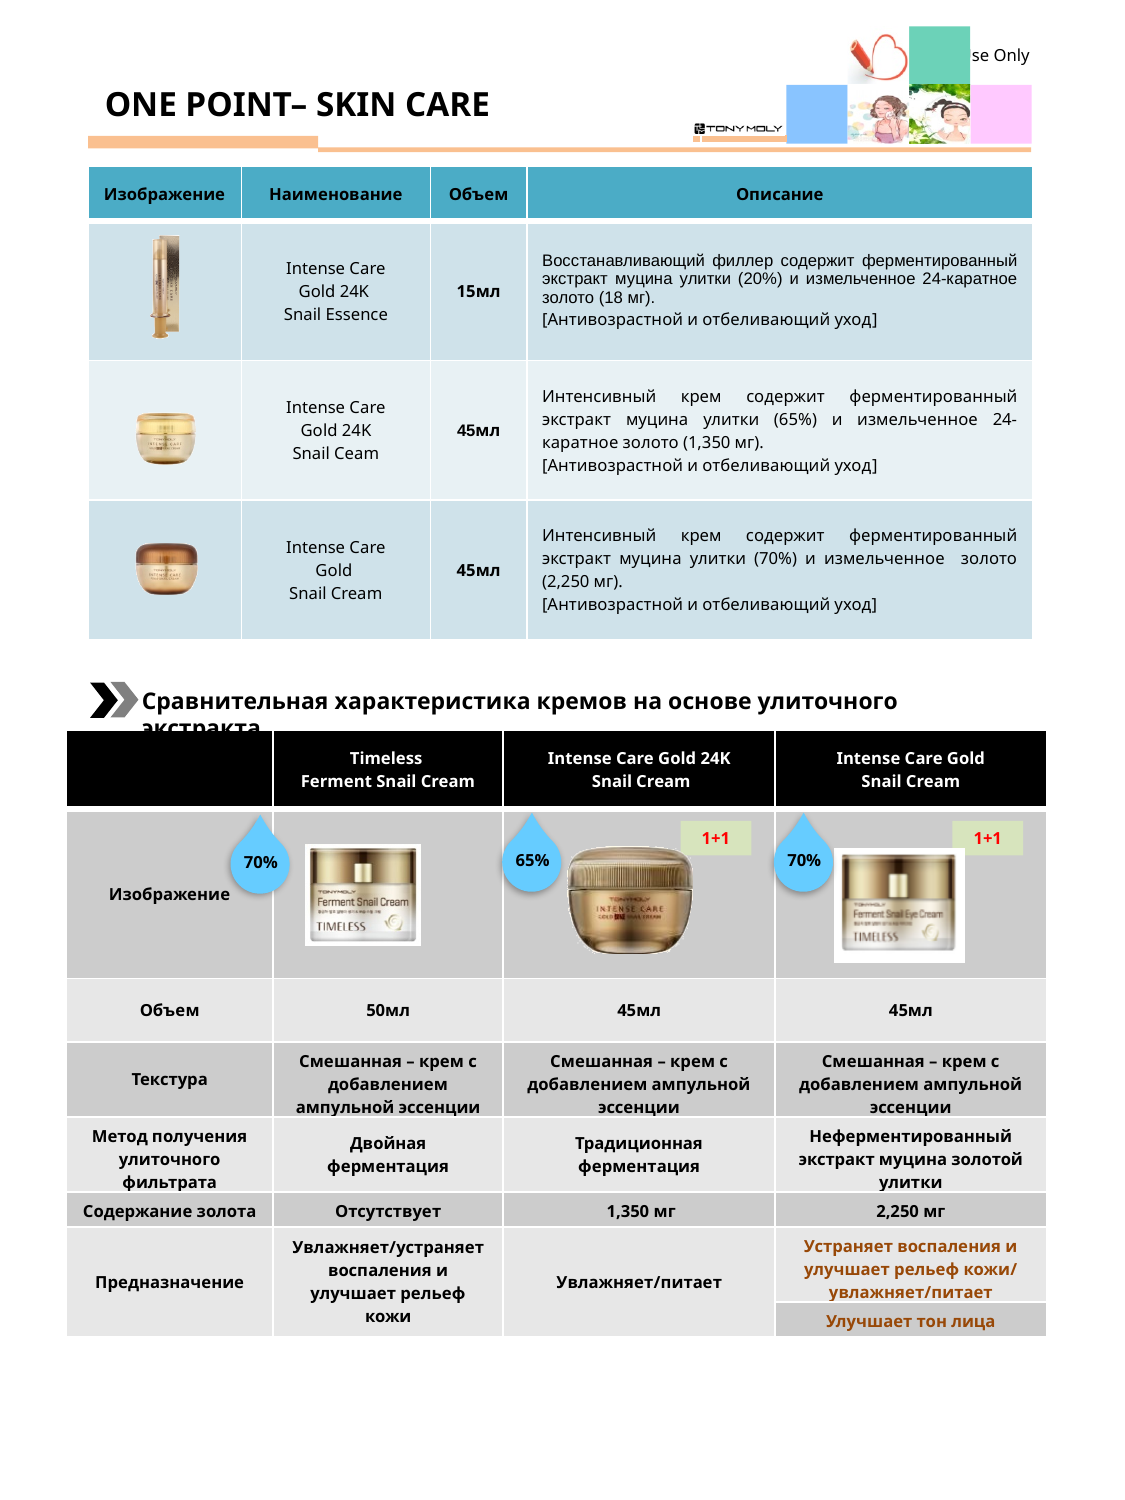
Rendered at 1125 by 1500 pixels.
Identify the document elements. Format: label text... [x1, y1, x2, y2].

table_cell Изображение [67, 812, 272, 978]
table_cell Восстанавливающий филлер содержит ферментированный экстракт муцина улитки (20%) и измельченное 24-каратное золото (18 мг). [Антивозрастной и отбеливающий уход] [528, 224, 1032, 360]
table_cell Двойная ферментация [274, 1118, 502, 1191]
table_cell [89, 224, 241, 360]
table_cell Интенсивный крем содержит ферментированный экстракт муцина улитки (70%) и измельченное золото (2,250 мг). [Антивозрастной и отбеливающий уход] [528, 501, 1032, 639]
table_cell Содержание золота [67, 1193, 272, 1226]
table_cell Смешанная – крем с добавлением ампульной эссенции [776, 1043, 1046, 1116]
table_header Наименование [242, 167, 430, 218]
table_cell [776, 812, 1046, 978]
table_header [67, 731, 272, 806]
table_cell Увлажняет/устраняет воспаления и улучшает рельеф кожи [274, 1228, 502, 1336]
picture [566, 846, 693, 954]
table_header Timeless Ferment Snail Cream [274, 749, 502, 806]
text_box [690, 26, 1045, 144]
table_cell Традиционная ферментация [504, 1118, 774, 1191]
table_cell Объем [67, 979, 272, 1041]
text_box 1+1 [680, 820, 752, 856]
text_box Сравнительная характеристика кремов на основе улиточного экстракта [127, 679, 1002, 749]
table_cell 45мл [431, 361, 526, 499]
picture [304, 844, 421, 946]
table_header Объем [431, 167, 526, 218]
table_cell Улучшает тон лица [776, 1303, 1046, 1336]
table_cell 15мл [431, 224, 526, 360]
table_cell Метод получения улиточного фильтрата [67, 1118, 272, 1191]
text_box 1+1 [952, 820, 1024, 856]
table_cell Отсутствует [274, 1193, 502, 1226]
text_box [108, 679, 141, 720]
picture [118, 391, 213, 487]
text_box ONE POINT– SKIN CARE [89, 76, 685, 131]
table_cell [504, 812, 774, 978]
table_cell 45мл [504, 979, 774, 1041]
table_header Описание [528, 167, 1032, 218]
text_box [491, 832, 574, 892]
table_cell Intense Care Gold Snail Cream [242, 501, 430, 639]
table_header Intense Care Gold 24K Snail Cream [504, 749, 774, 806]
table_cell Смешанная – крем с добавлением ампульной эссенции [274, 1043, 502, 1116]
table_cell [89, 501, 241, 639]
table_cell Intense Care Gold 24K Snail Essence [242, 224, 430, 360]
picture [148, 234, 180, 341]
table_header Intense Care Gold Snail Cream [776, 731, 1046, 806]
table_cell Предназначение [67, 1228, 272, 1336]
table_cell Intense Care Gold 24K Snail Ceam [242, 361, 430, 499]
table_cell 1,350 мг [504, 1193, 774, 1226]
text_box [763, 832, 846, 892]
table_cell 45мл [776, 979, 1046, 1041]
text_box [87, 141, 1032, 150]
table_cell Неферментированный экстракт муцина золотой улитки [776, 1118, 1046, 1191]
table_cell 2,250 мг [776, 1193, 1046, 1226]
table_cell [274, 812, 502, 978]
table_cell 50мл [274, 979, 502, 1041]
table_cell Устраняет воспаления и улучшает рельеф кожи/увлажняет/питает [776, 1228, 1046, 1301]
table_cell [89, 361, 241, 499]
picture [122, 525, 209, 612]
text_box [219, 834, 303, 894]
text_box [88, 680, 120, 721]
picture [833, 848, 965, 963]
table_cell Смешанная – крем с добавлением ампульной эссенции [504, 1043, 774, 1116]
table_cell Интенсивный крем содержит ферментированный экстракт муцина улитки (65%) и измельченное 24-каратное золото (1,350 мг). [Антивозрастной и отбеливающий уход] [528, 361, 1032, 499]
table_cell Текстура [67, 1043, 272, 1116]
table_cell 45мл [431, 501, 526, 639]
table_cell Увлажняет/питает [504, 1228, 774, 1336]
table_header Изображение [89, 167, 241, 218]
